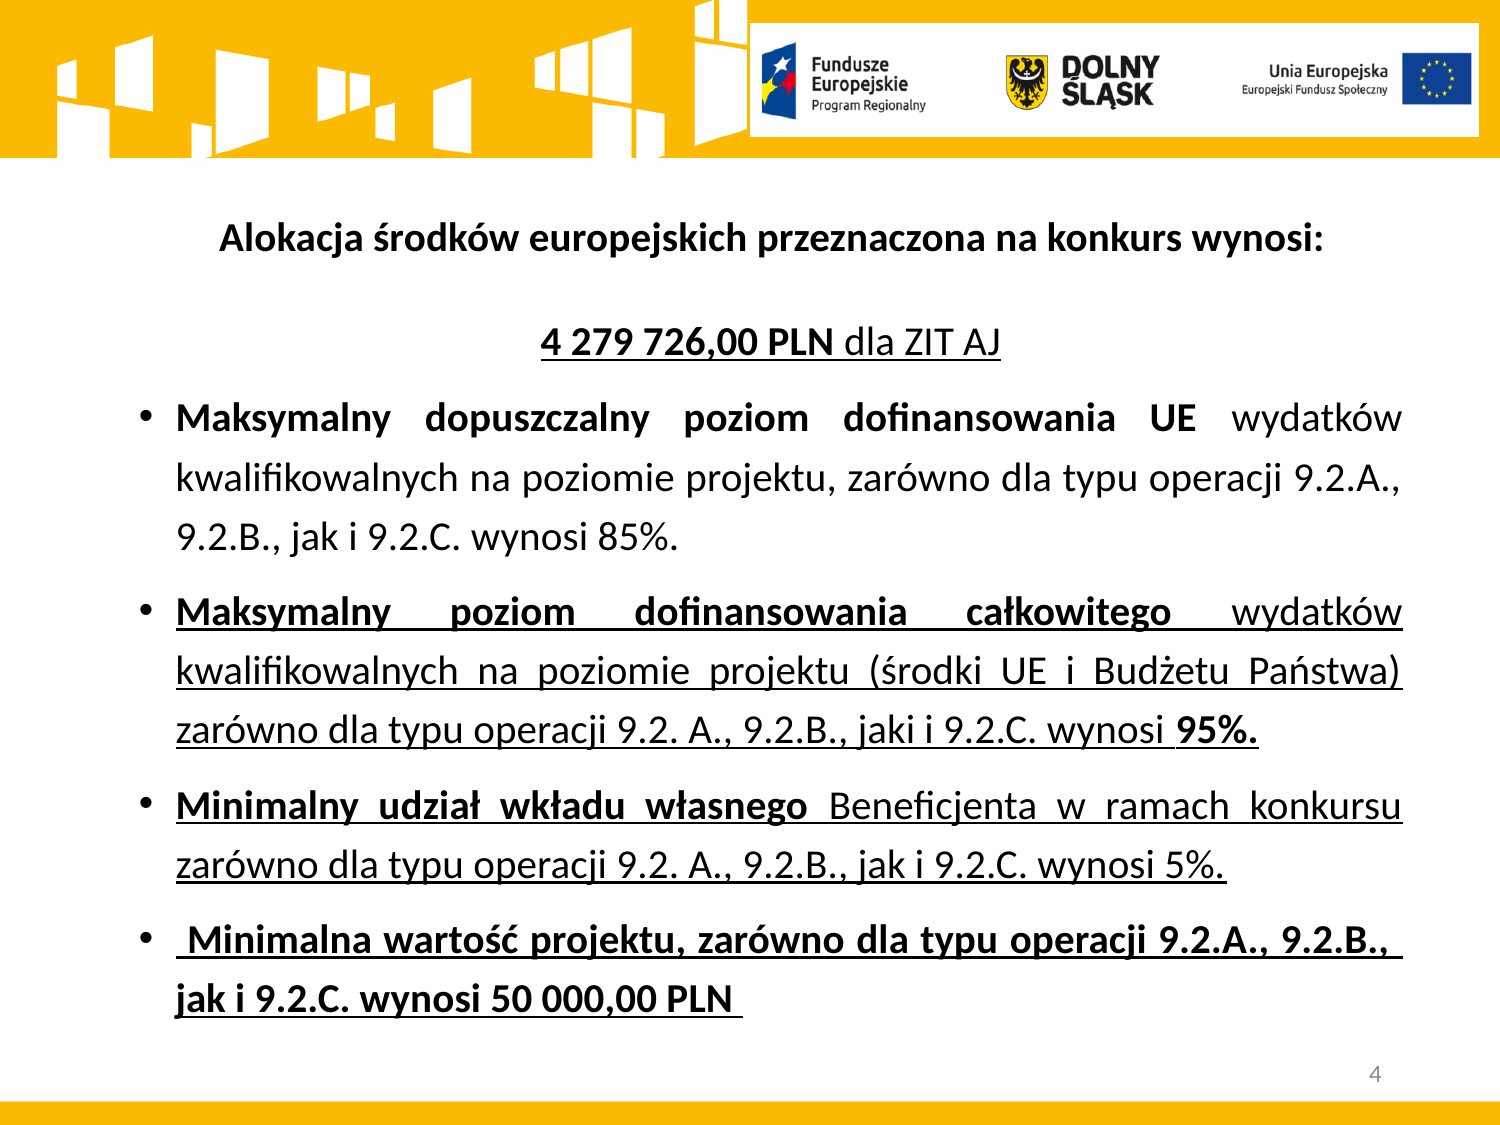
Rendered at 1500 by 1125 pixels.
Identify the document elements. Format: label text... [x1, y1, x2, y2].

slide_number 4 [1059, 1042, 1397, 1103]
list Alokacja środków europejskich przeznaczona na konkurs wynosi: 4 279 726,00 PLN dla ZIT AJ Maksymalny dopuszczalny poziom dofinansowania UE wydatków kwalifikowalnych na poziomie projektu, zarówno dla typu operacji 9.2.A., 9.2.B., jak i 9.2.C. wynosi 85%. Maksymalny poziom dofinansowania całkowitego wydatków kwalifikowalnych na poziomie projektu (środki UE i Budżetu Państwa) zarówno dla typu operacji 9.2. A., 9.2.B., jaki i 9.2.C. wynosi 95%. Minimalny udział wkładu własnego Beneficjenta w ramach konkursu zarówno dla typu operacji 9.2. A., 9.2.B., jak i 9.2.C. wynosi 5%. Minimalna wartość projektu, zarówno dla typu operacji 9.2.A., 9.2.B., jak i 9.2.C. wynosi 50 000,00 PLN [123, 207, 1418, 1048]
picture [0, 0, 1500, 1125]
